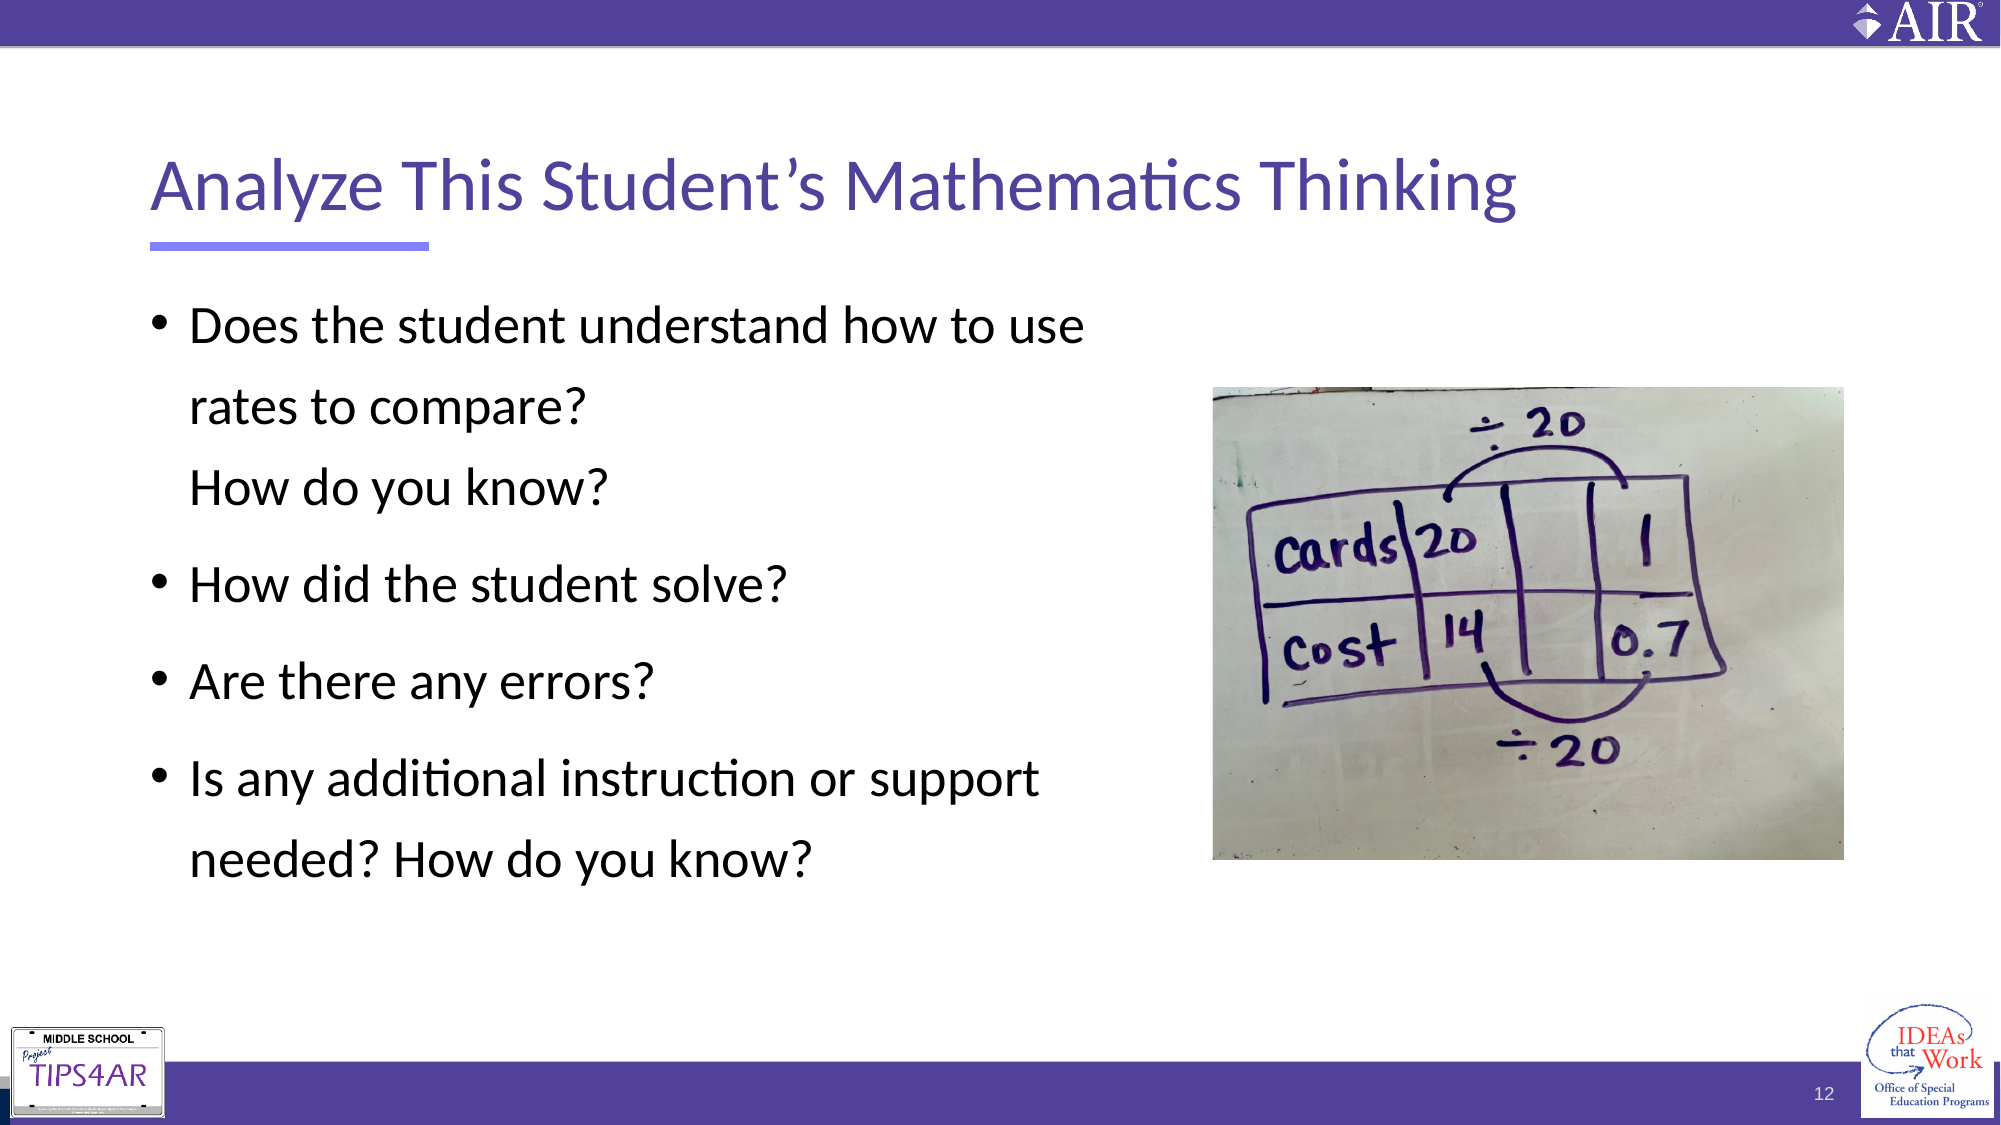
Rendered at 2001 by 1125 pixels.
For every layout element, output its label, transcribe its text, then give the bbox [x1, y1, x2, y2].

title Analyze This Student’s Mathematics Thinking [150, 134, 1950, 226]
picture [0, 46, 2001, 1125]
list Does the student understand how to use rates to compare? How do you know? How did the student solve? Are there any errors? Is any additional instruction or support needed? How do you know? [150, 272, 1112, 1049]
picture [1851, 0, 1984, 42]
